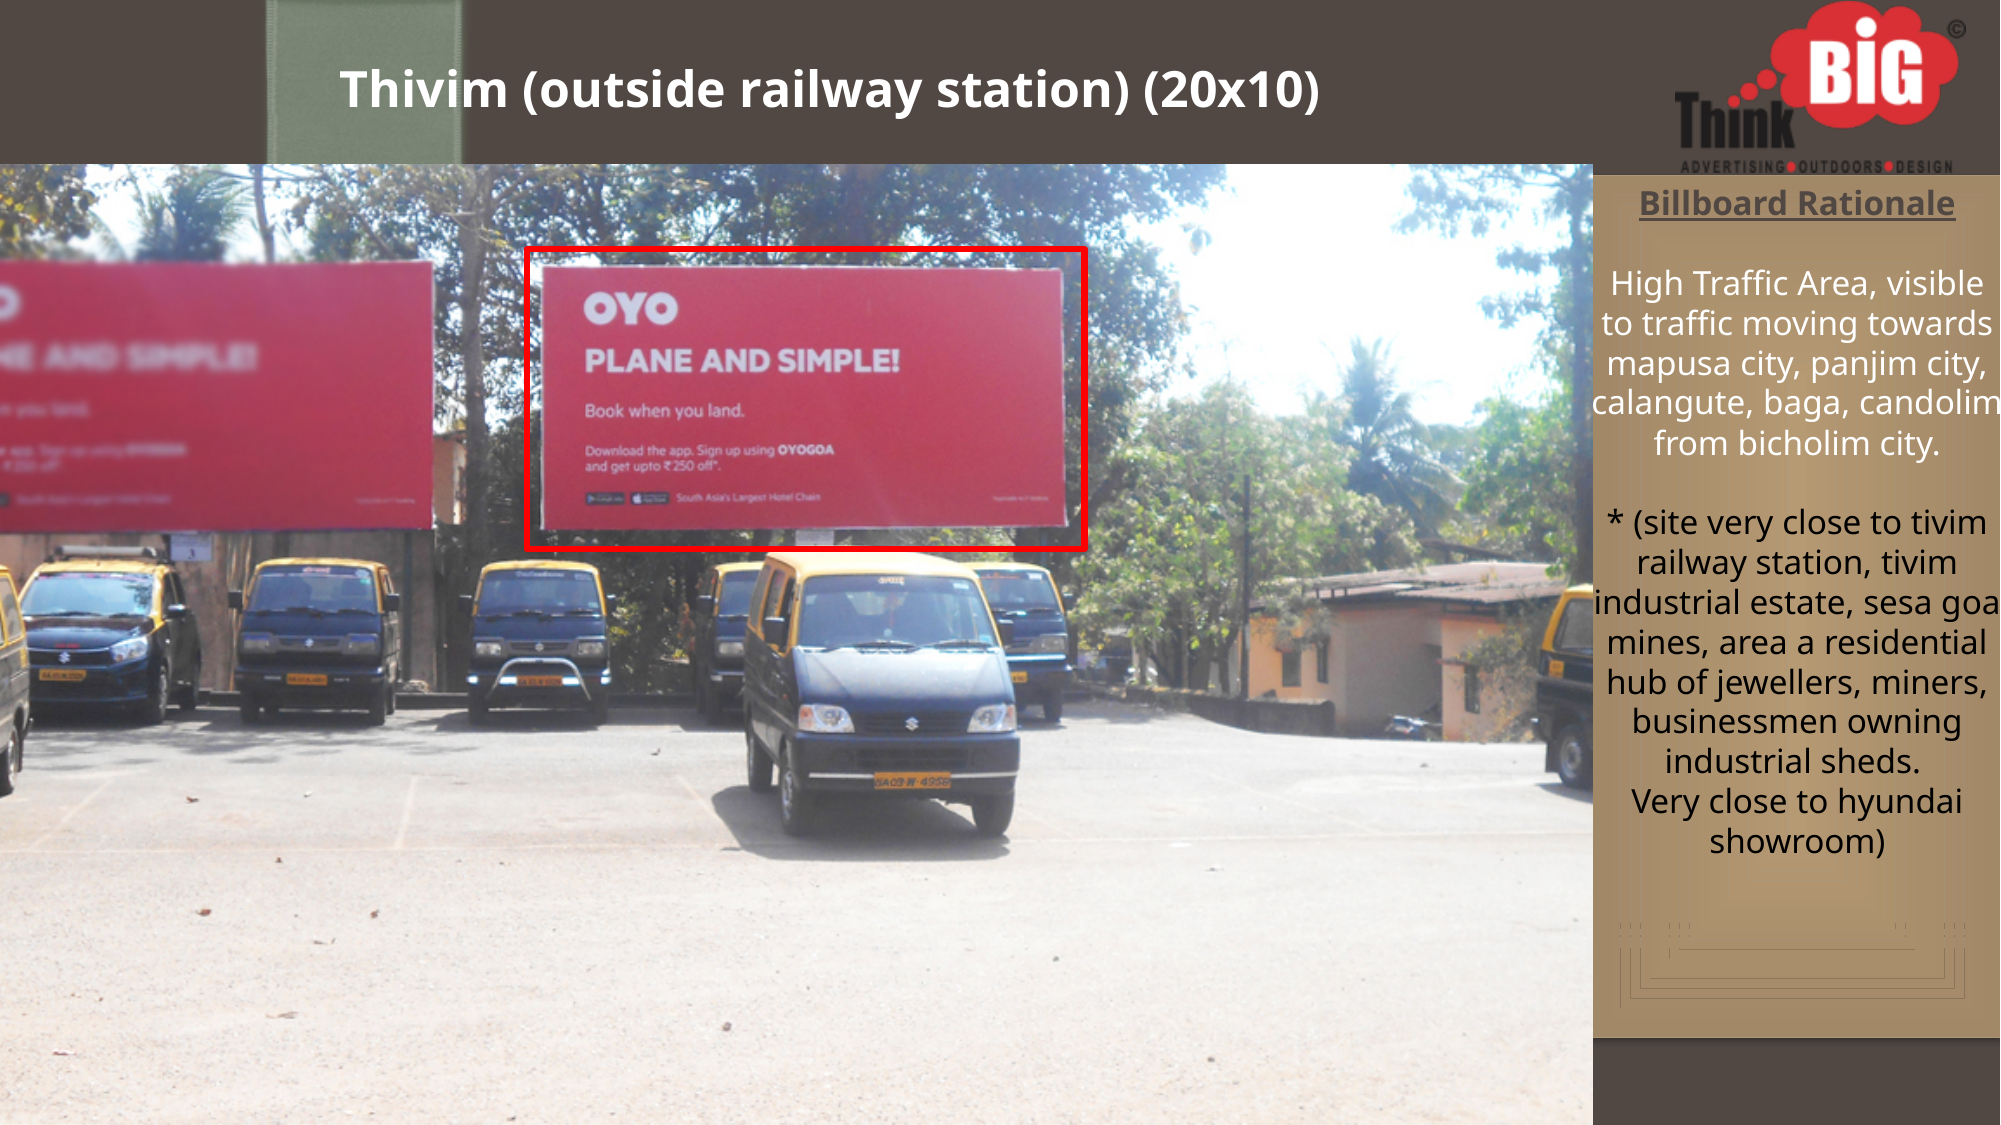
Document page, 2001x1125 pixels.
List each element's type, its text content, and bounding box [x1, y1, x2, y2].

picture [1675, 1, 1966, 173]
text_box Billboard Rationale High Traffic Area, visible to traffic moving towards mapusa city, panjim city, calangute, baga, candolim from bicholim city. * (site very close to tivim railway station, tivim industrial estate, sesa goa mines, area a residential hub of jewellers, miners, businessmen owning industrial sheds. Very close to hyundai showroom) [1597, 175, 2000, 1038]
picture [0, 164, 1593, 1125]
text_box Thivim (outside railway station) (20x10) [171, 32, 1504, 164]
